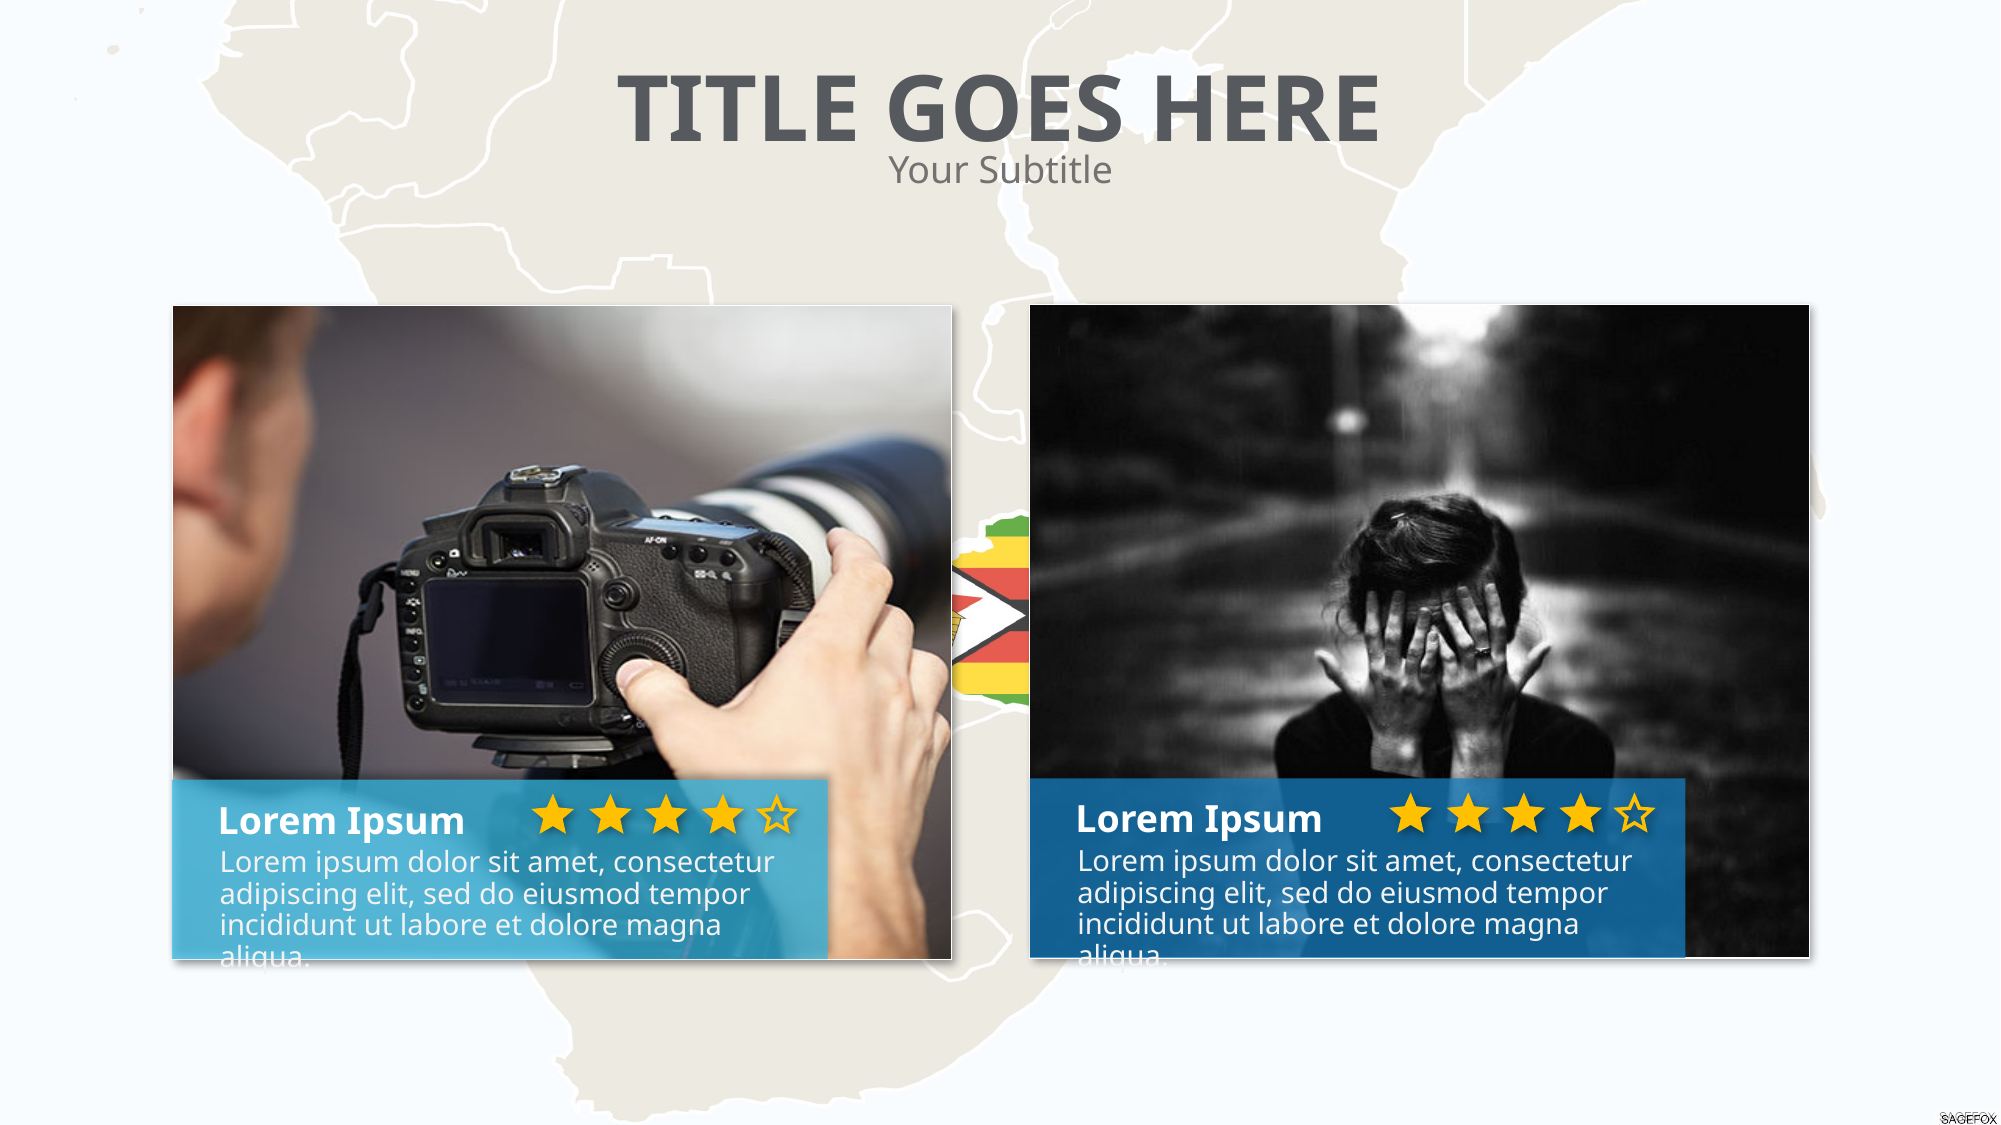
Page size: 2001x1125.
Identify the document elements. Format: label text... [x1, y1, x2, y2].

text_box [1613, 792, 1656, 833]
text_box [0, 0, 2000, 1125]
text_box [1029, 777, 1687, 959]
text_box [531, 793, 575, 834]
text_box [548, 42, 1452, 199]
text_box Lorem Ipsum [202, 789, 503, 849]
text_box [755, 793, 799, 834]
text_box [1446, 792, 1490, 833]
text_box [1389, 792, 1432, 833]
text_box [1029, 303, 1811, 959]
text_box [1502, 792, 1546, 833]
text_box Lorem ipsum dolor sit amet, consectetur adipiscing elit, sed do eiusmod tempor incididunt ut labore et dolore magna aliqua. [1077, 846, 1640, 952]
text_box [171, 305, 953, 960]
text_box Lorem Ipsum [1060, 788, 1361, 848]
text_box [644, 793, 688, 834]
text_box Lorem ipsum dolor sit amet, consectetur adipiscing elit, sed do eiusmod tempor incididunt ut labore et dolore magna aliqua. [219, 847, 782, 953]
text_box [1559, 792, 1602, 833]
picture [1938, 1114, 1999, 1125]
text_box [171, 779, 829, 960]
text_box [701, 793, 745, 834]
text_box [588, 793, 632, 834]
